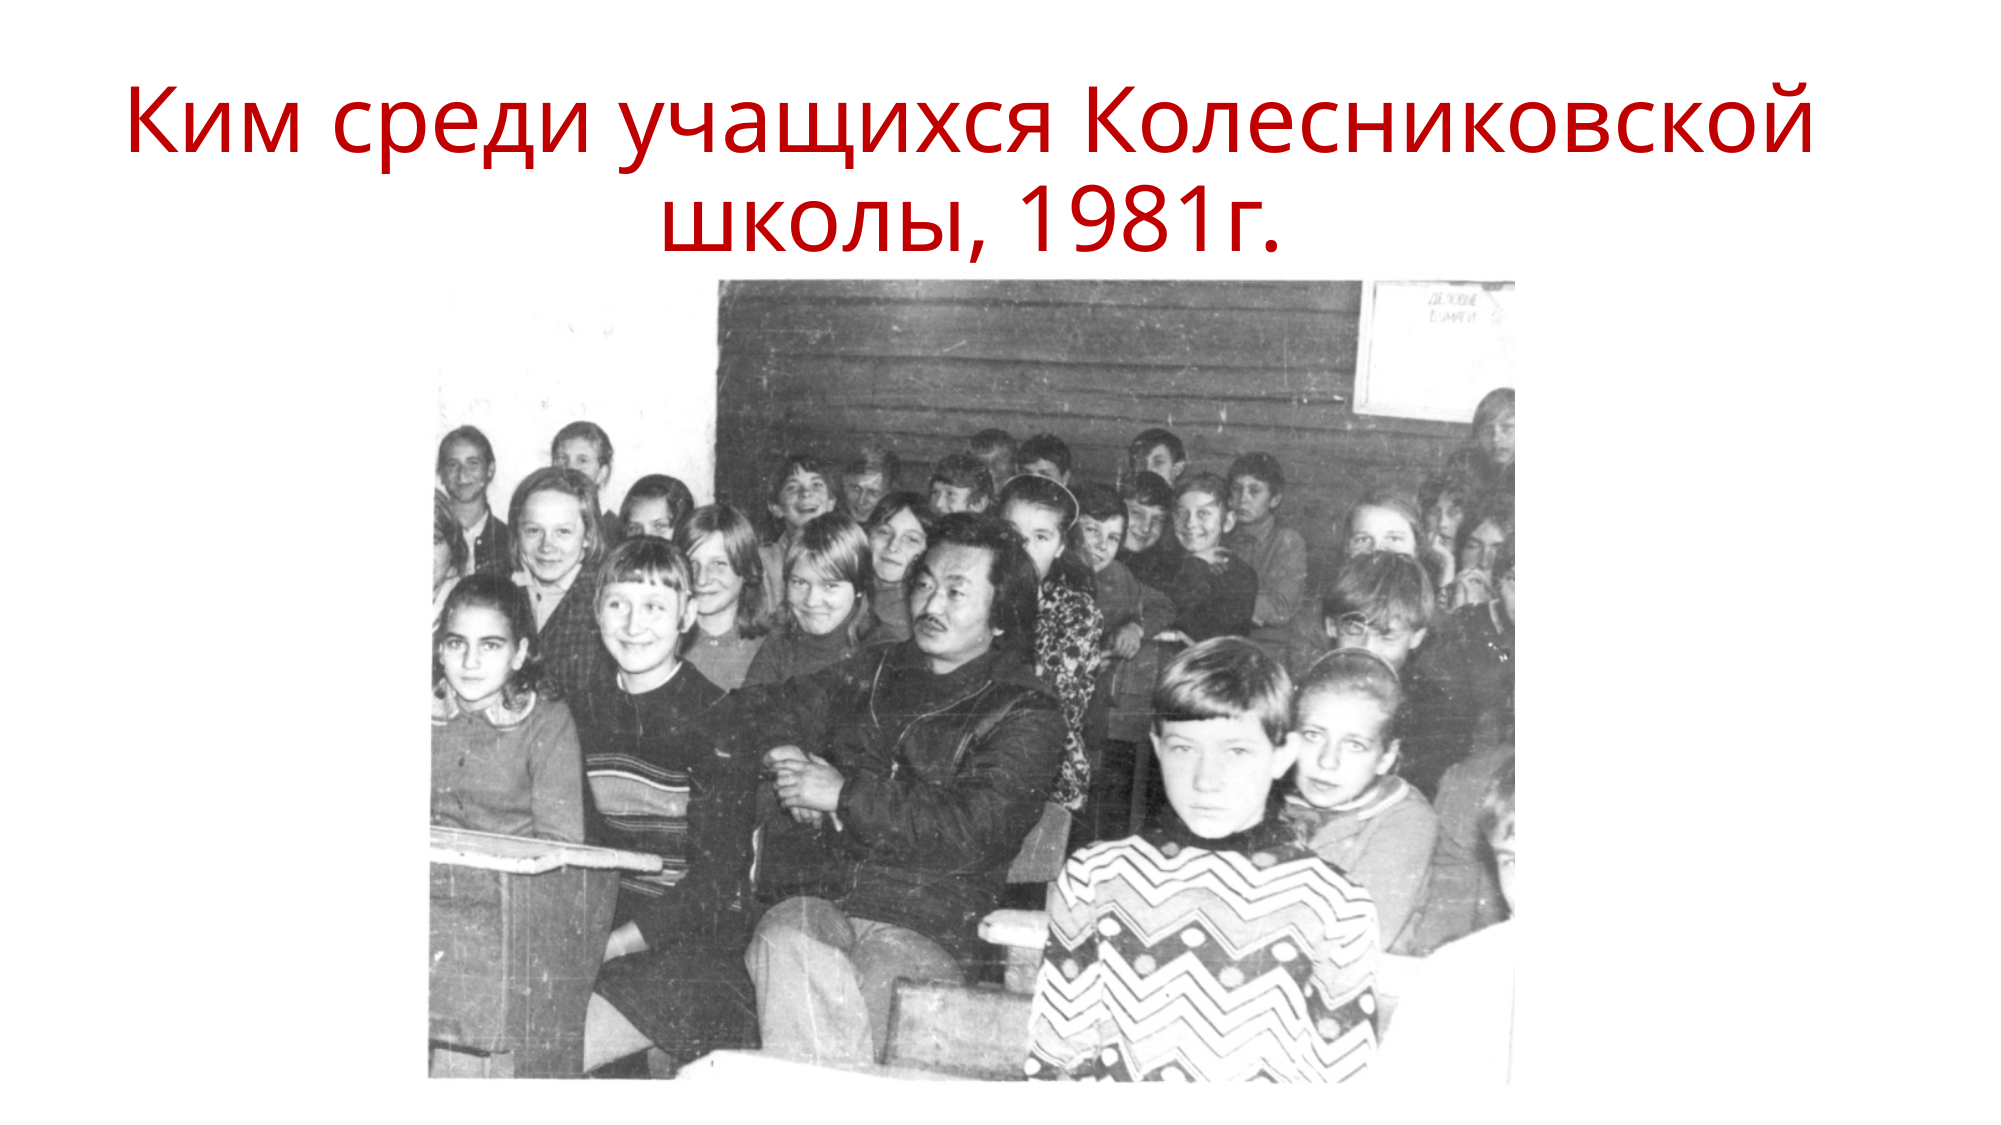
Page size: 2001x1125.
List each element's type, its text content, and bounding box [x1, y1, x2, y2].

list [425, 272, 1515, 1085]
title Ким среди учащихся Колесниковской школы, 1981г. [79, 59, 1863, 286]
